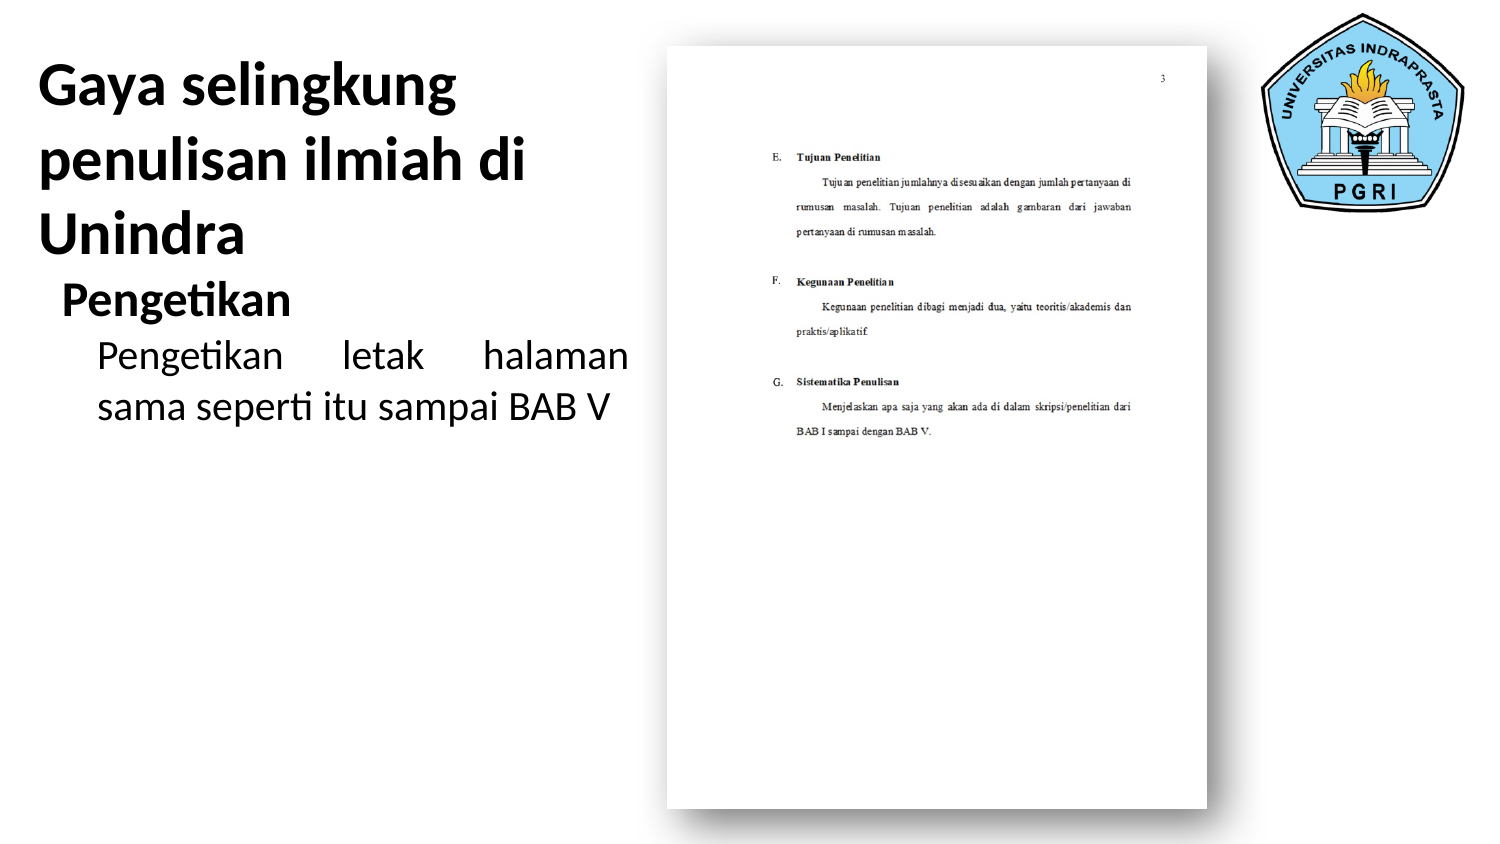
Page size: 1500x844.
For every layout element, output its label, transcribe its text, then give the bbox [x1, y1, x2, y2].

text_box Pengetikan letak halaman sama seperti itu sampai BAB V [82, 287, 645, 469]
picture [667, 1, 1500, 809]
text_box Pengetikan [46, 205, 650, 387]
text_box Gaya selingkung penulisan ilmiah di Unindra [23, 35, 683, 275]
